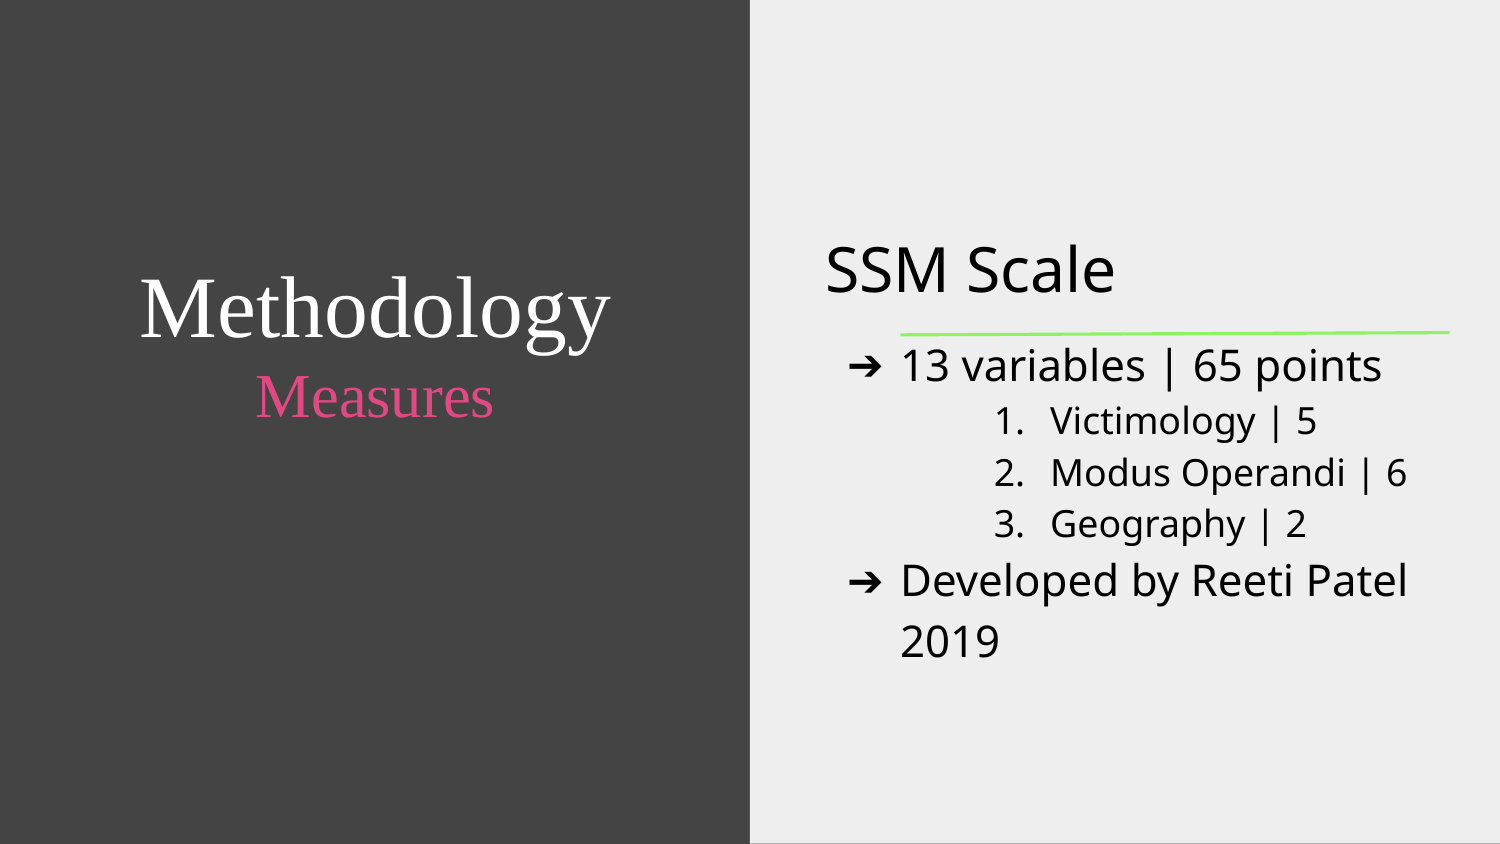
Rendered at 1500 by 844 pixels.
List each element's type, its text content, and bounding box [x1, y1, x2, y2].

title Methodology Measures [43, 202, 708, 446]
list SSM Scale 13 variables | 65 points Victimology | 5 Modus Operandi | 6 Geography | 2 Developed by Reeti Patel 2019 [810, 139, 1440, 746]
